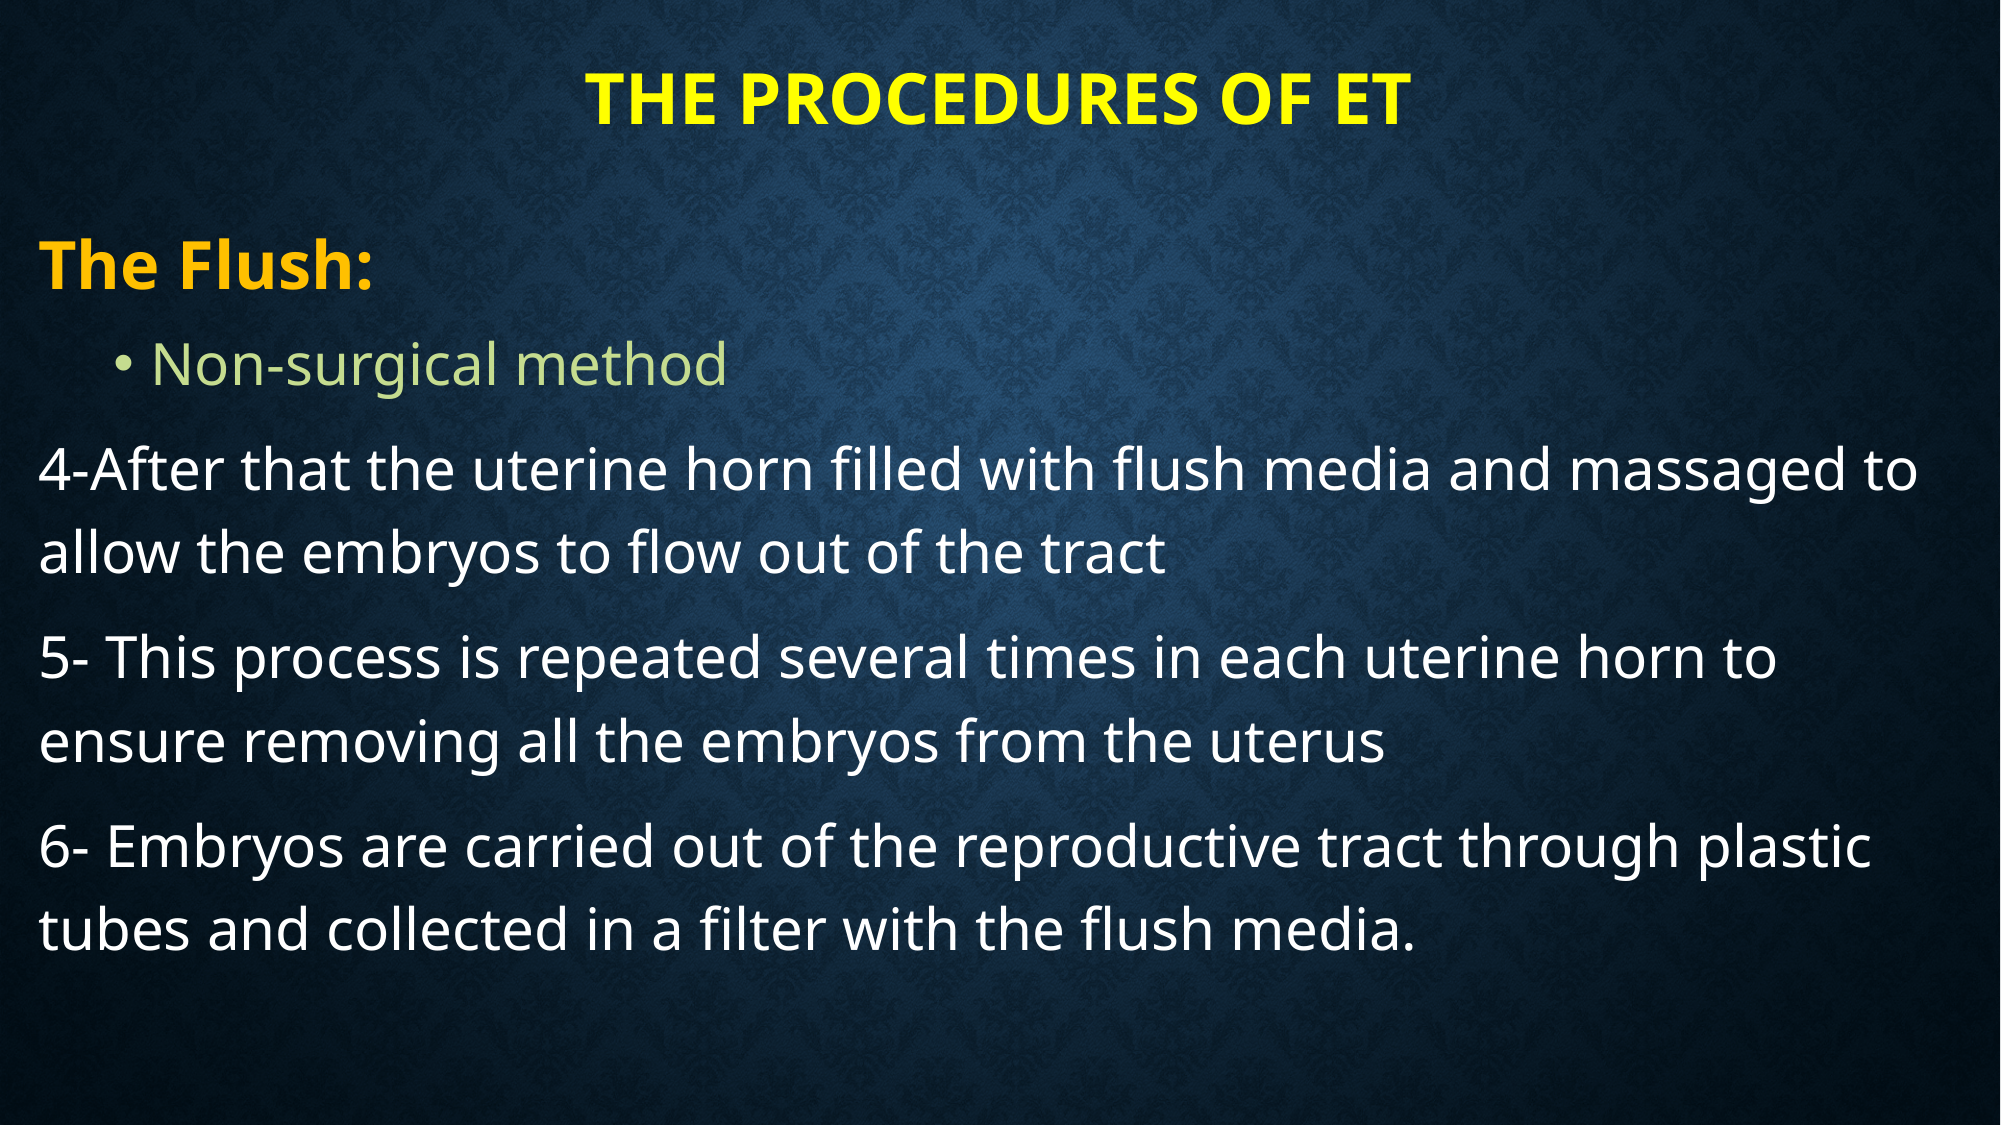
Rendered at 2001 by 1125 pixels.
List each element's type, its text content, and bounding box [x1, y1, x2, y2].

list The Flush: Non-surgical method 4-After that the uterine horn filled with flush media and massaged to allow the embryos to flow out of the tract 5- This process is repeated several times in each uterine horn to ensure removing all the embryos from the uterus 6- Embryos are carried out of the reproductive tract through plastic tubes and collected in a filter with the flush media. [23, 158, 1963, 1088]
title The procedures of ET [149, 27, 1849, 158]
